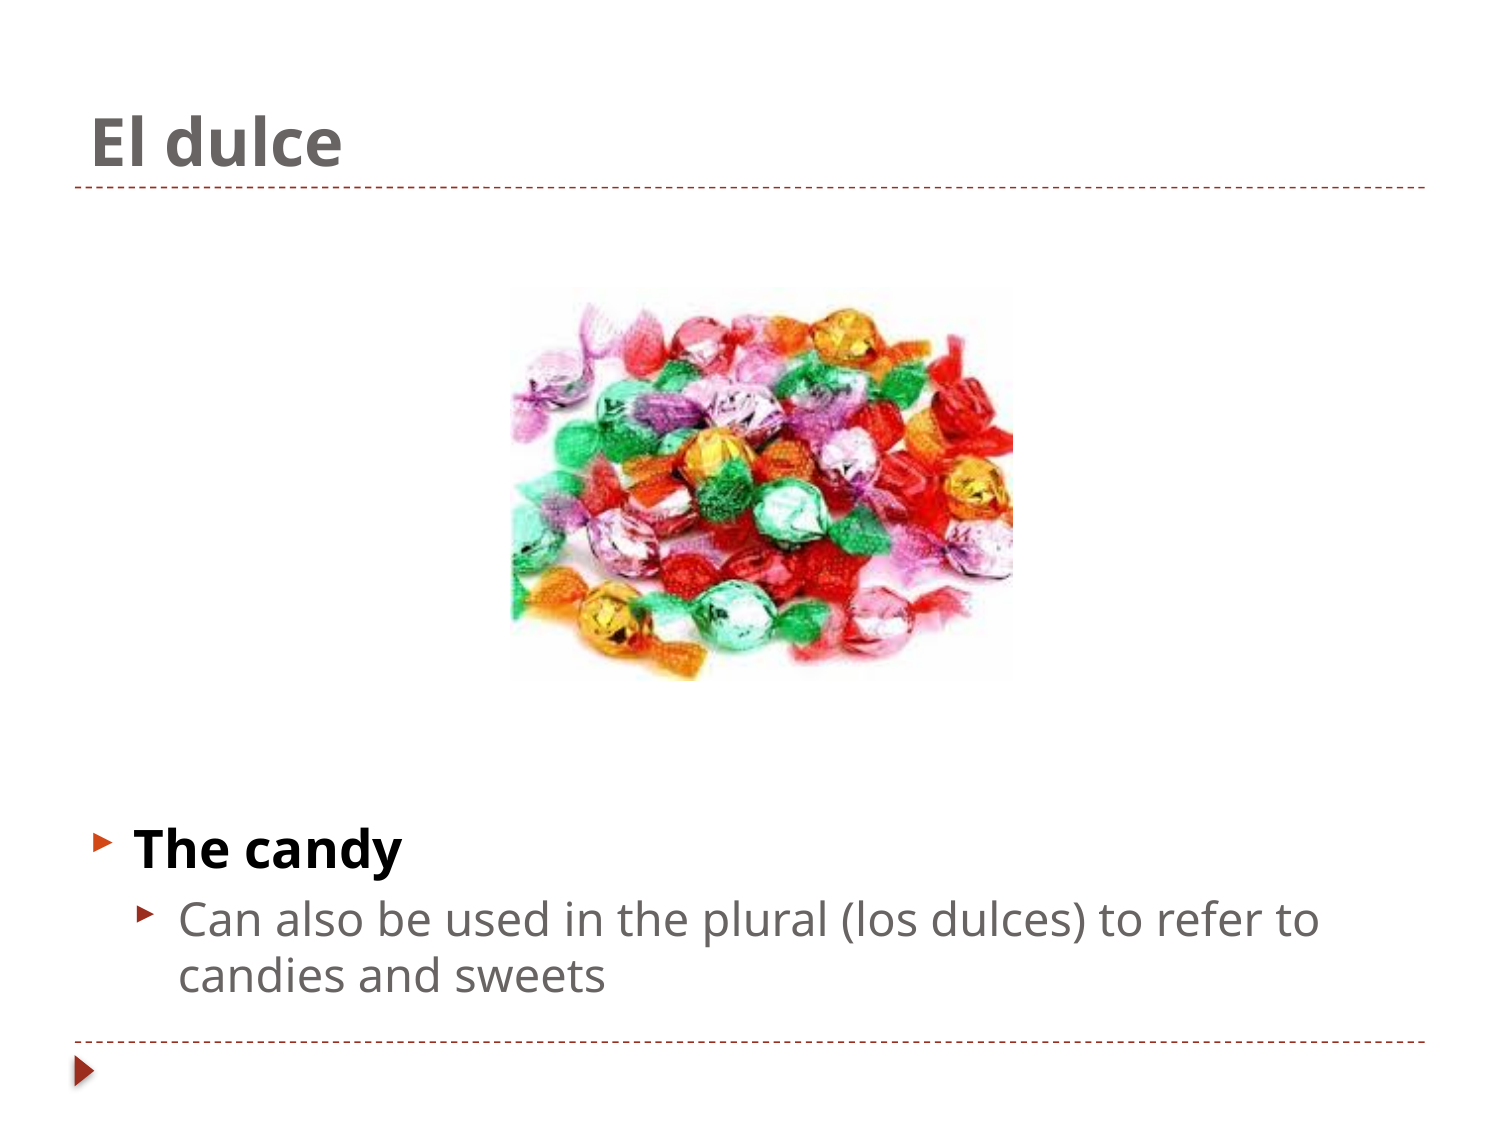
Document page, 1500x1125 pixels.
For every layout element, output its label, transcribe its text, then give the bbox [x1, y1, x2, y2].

picture [510, 287, 1013, 681]
list The candy Can also be used in the plural (los dulces) to refer to candies and sweets [75, 200, 1425, 1010]
title El dulce [75, 24, 1425, 188]
